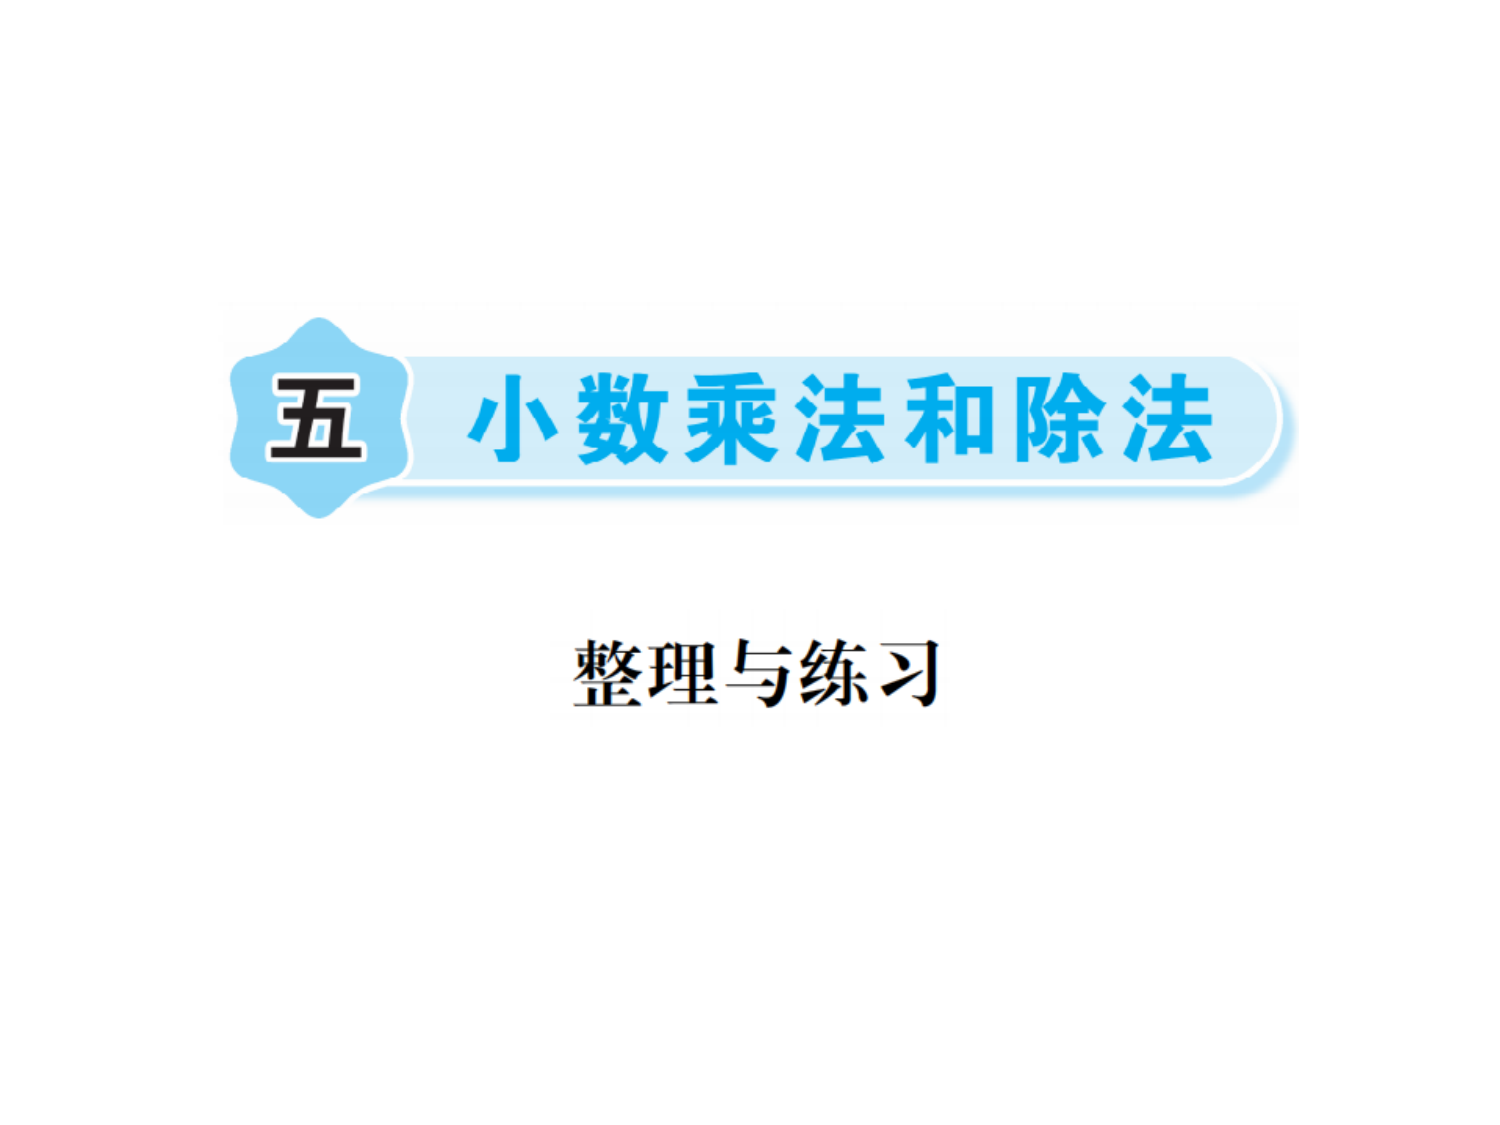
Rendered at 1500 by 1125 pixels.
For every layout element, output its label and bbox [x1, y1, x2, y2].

picture [218, 302, 1299, 525]
picture [550, 609, 950, 727]
